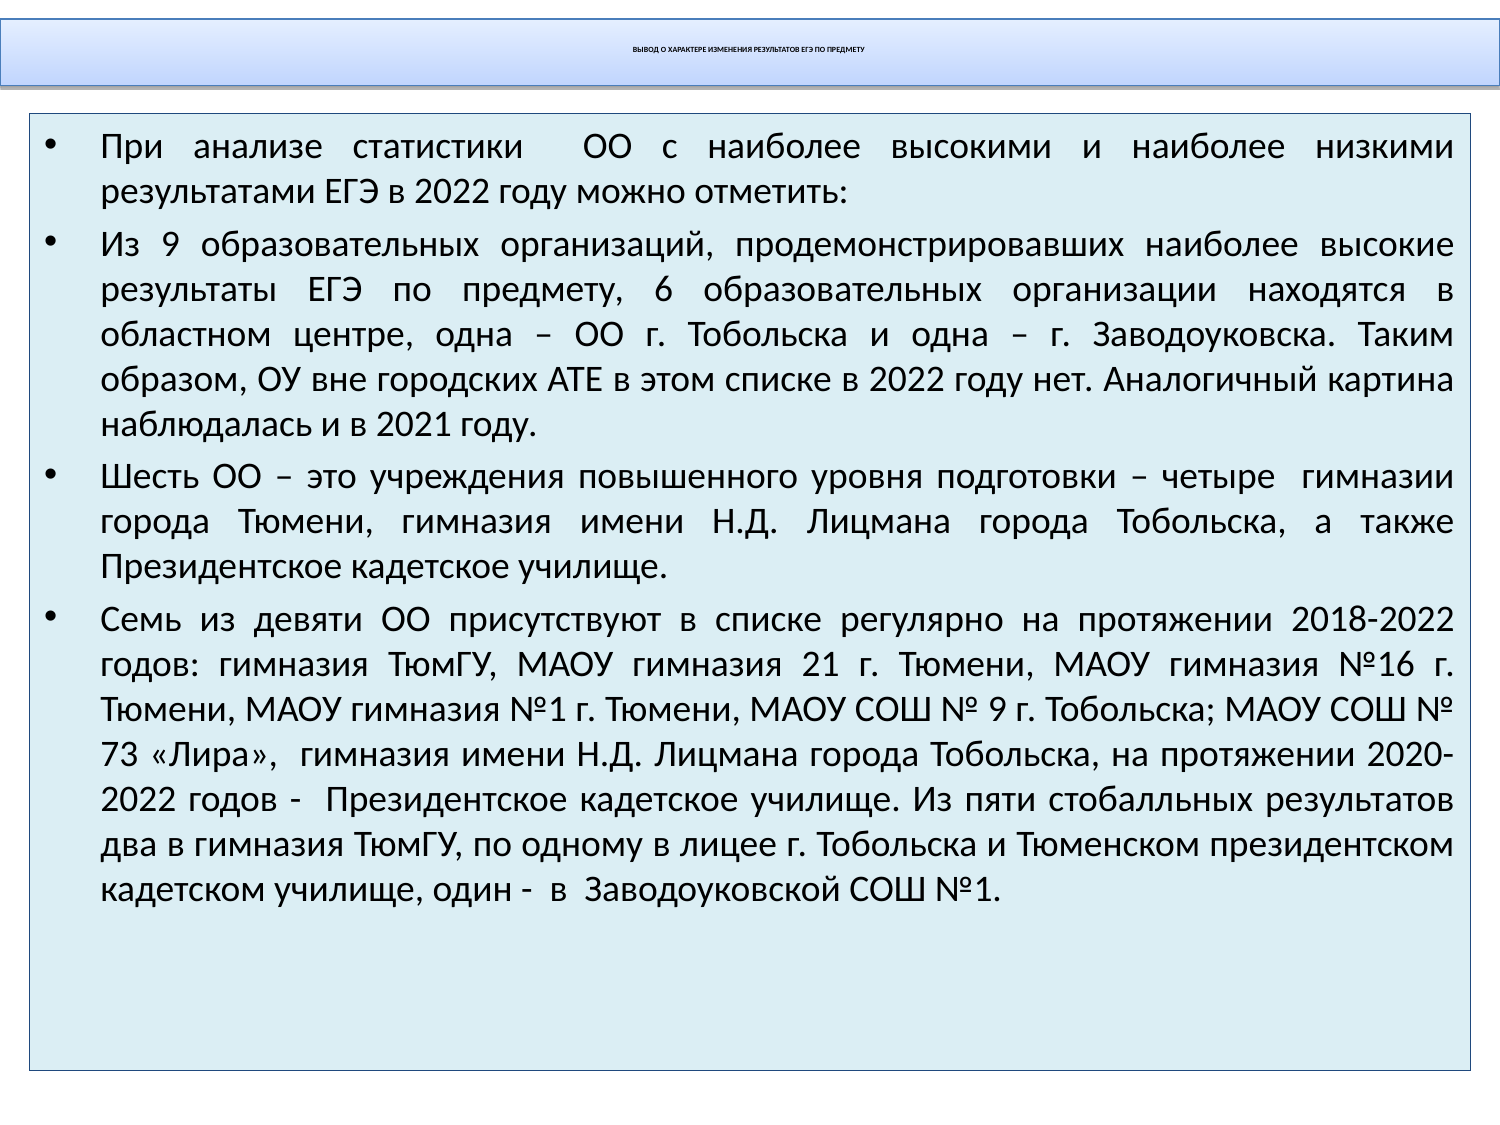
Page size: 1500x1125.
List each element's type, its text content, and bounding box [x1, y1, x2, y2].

text_box ВЫВОД О ХАРАКТЕРЕ ИЗМЕНЕНИЯ РЕЗУЛЬТАТОВ ЕГЭ ПО ПРЕДМЕТУ [0, 19, 1500, 86]
text_box При анализе статистики ОО с наиболее высокими и наиболее низкими результатами ЕГЭ в 2022 году можно отметить: Из 9 образовательных организаций, продемонстрировавших наиболее высокие результаты ЕГЭ по предмету, 6 образовательных организации находятся в областном центре, одна – ОО г. Тобольска и одна – г. Заводоуковска. Таким образом, ОУ вне городских АТЕ в этом списке в 2022 году нет. Аналогичный картина наблюдалась и в 2021 году. Шесть ОО – это учреждения повышенного уровня подготовки – четыре гимназии города Тюмени, гимназия имени Н.Д. Лицмана города Тобольска, а также Президентское кадетское училище. Семь из девяти ОО присутствуют в списке регулярно на протяжении 2018-2022 годов: гимназия ТюмГУ, МАОУ гимназия 21 г. Тюмени, МАОУ гимназия №16 г. Тюмени, МАОУ гимназия №1 г. Тюмени, МАОУ СОШ № 9 г. Тобольска; МАОУ СОШ № 73 «Лира», гимназия имени Н.Д. Лицмана города Тобольска, на протяжении 2020-2022 годов - Президентское кадетское училище. Из пяти стобалльных результатов два в гимназия ТюмГУ, по одному в лицее г. Тобольска и Тюменском президентском кадетском училище, один - в Заводоуковской СОШ №1. [29, 113, 1471, 1071]
